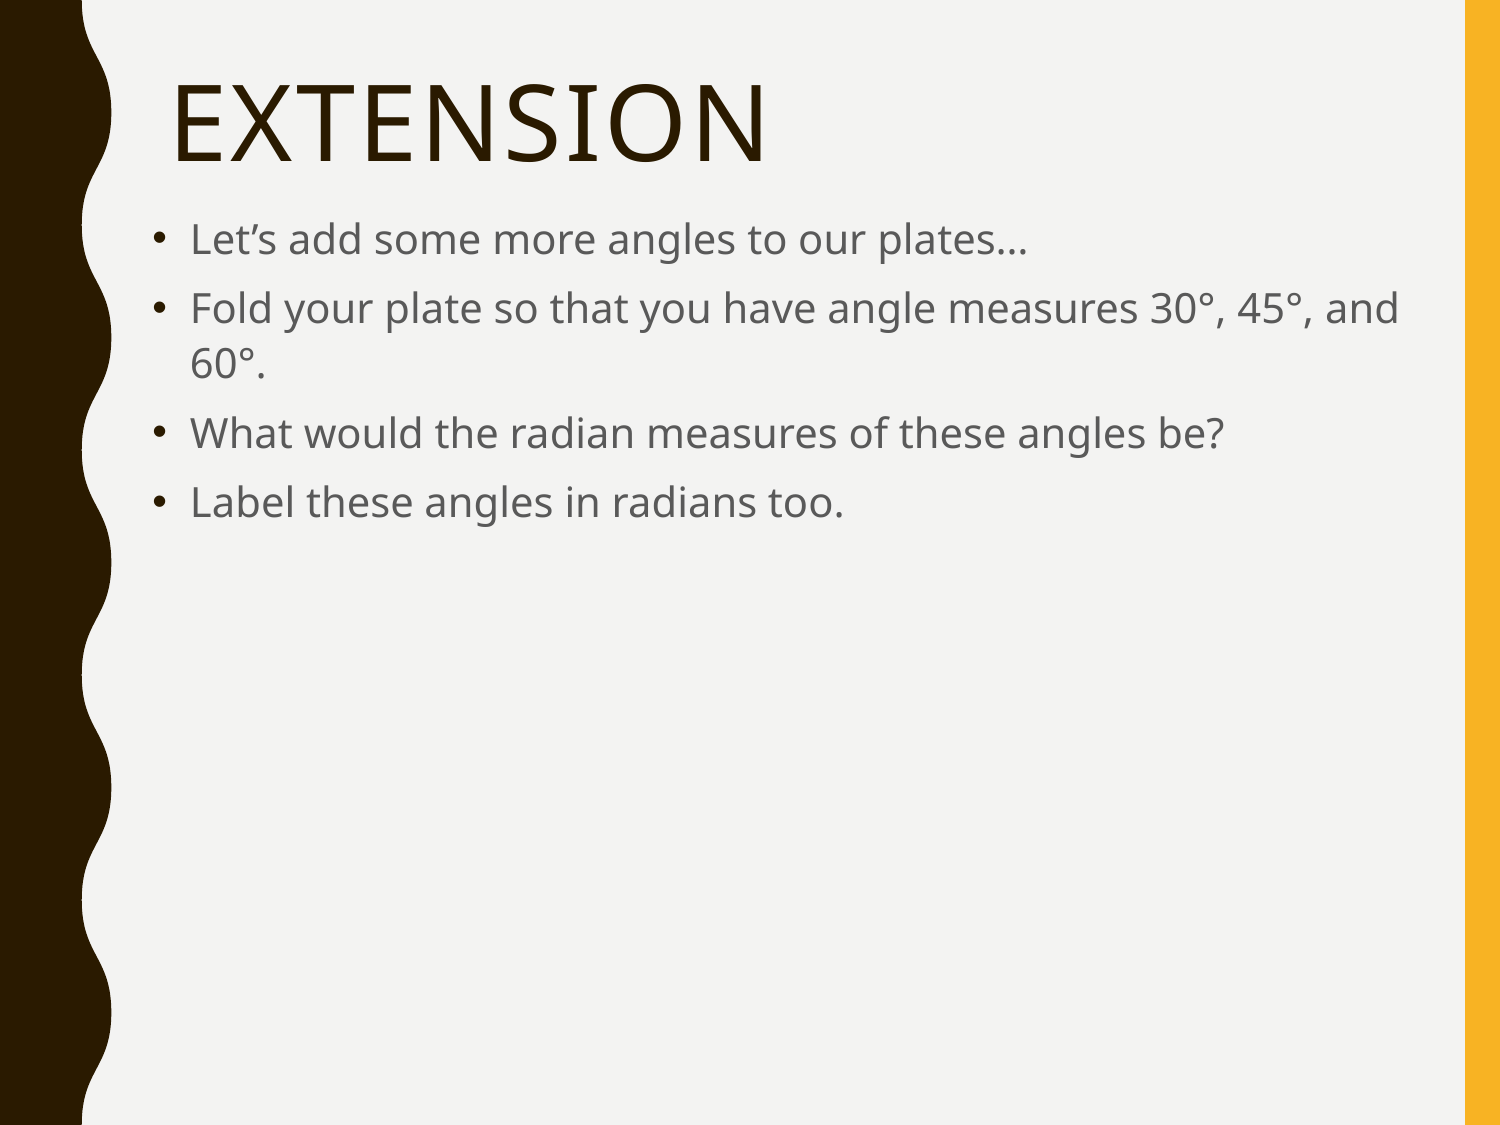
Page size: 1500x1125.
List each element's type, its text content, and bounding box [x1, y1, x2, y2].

list Let’s add some more angles to our plates… Fold your plate so that you have angle measures 30°, 45°, and 60°. What would the radian measures of these angles be? Label these angles in radians too. [137, 200, 1425, 588]
title Extension [154, 62, 1407, 200]
